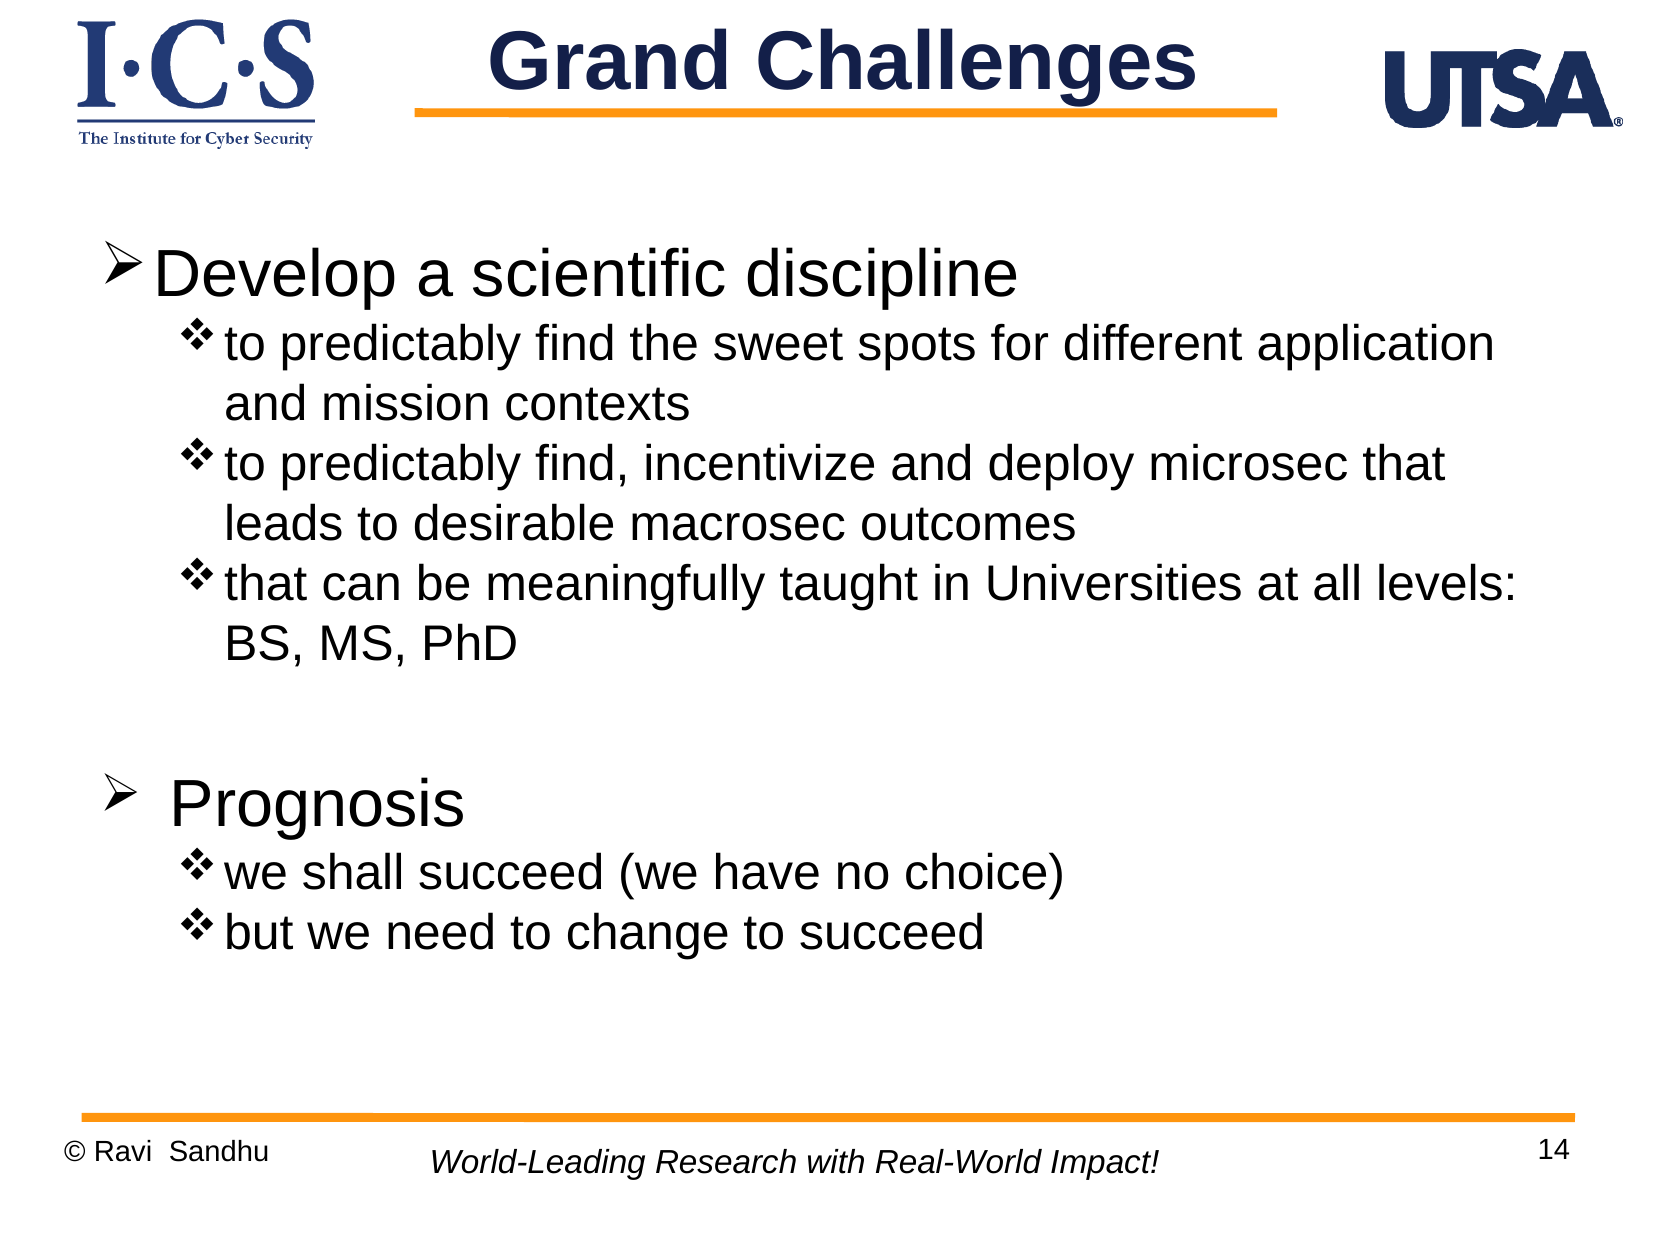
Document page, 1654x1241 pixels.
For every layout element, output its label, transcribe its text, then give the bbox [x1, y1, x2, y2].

picture [73, 0, 317, 151]
text_box Grand Challenges [360, 0, 1326, 113]
list Develop a scientific discipline to predictably find the sweet spots for different application and mission contexts to predictably find, incentivize and deploy microsec that leads to desirable macrosec outcomes that can be meaningfully taught in Universities at all levels: BS, MS, PhD Prognosis we shall succeed (we have no choice) but we need to change to succeed [82, 149, 1571, 1109]
picture [1385, 49, 1623, 128]
text_box 14 [1185, 1129, 1571, 1215]
text_box © Ravi Sandhu [64, 1132, 450, 1218]
text_box World-Leading Research with Real-World Impact! [414, 1132, 1176, 1188]
